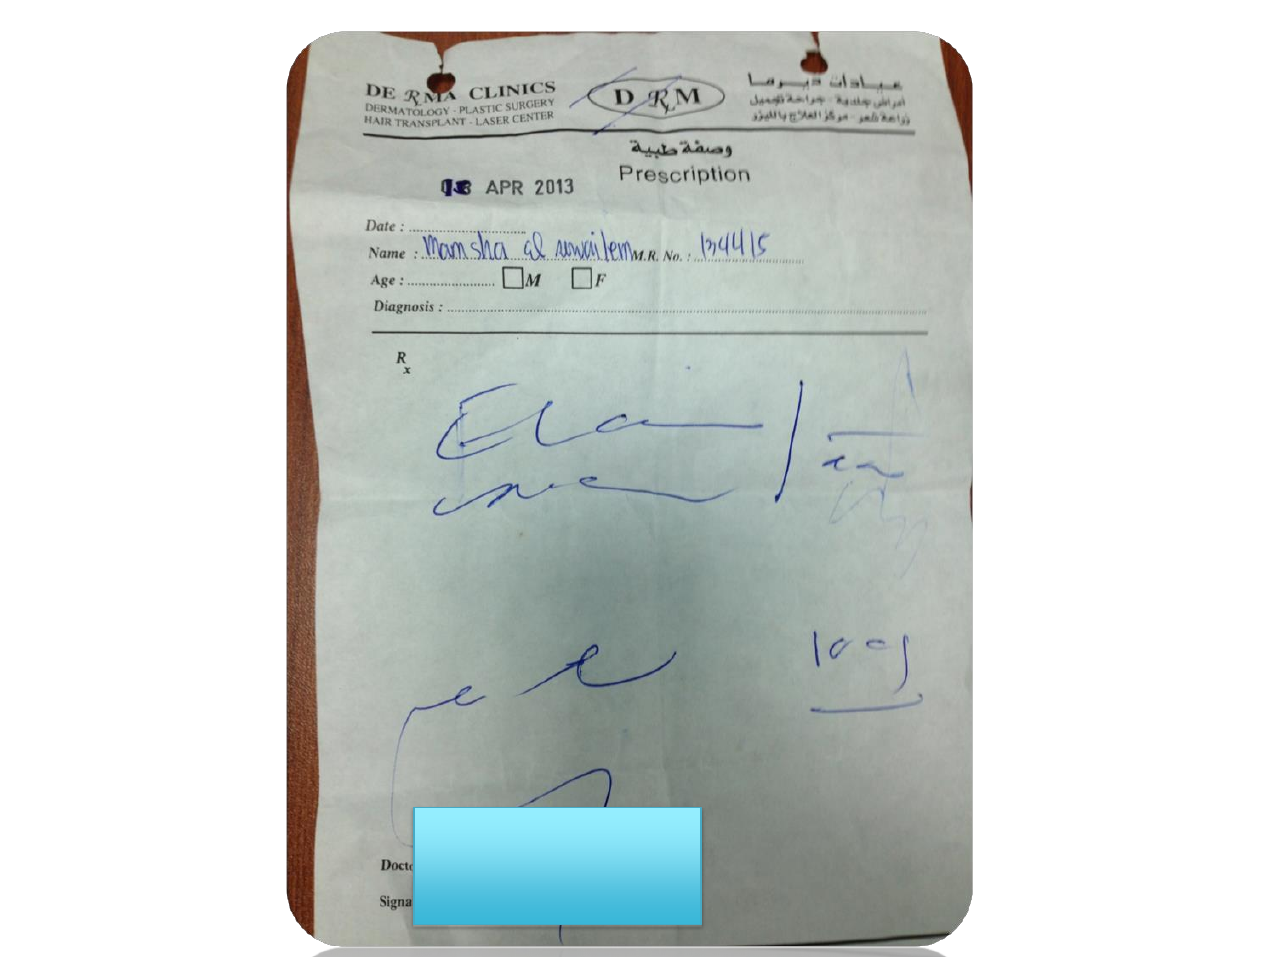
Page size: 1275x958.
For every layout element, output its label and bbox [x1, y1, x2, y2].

text_box [407, 804, 707, 934]
text_box [414, 807, 701, 925]
text_box [284, 31, 974, 957]
